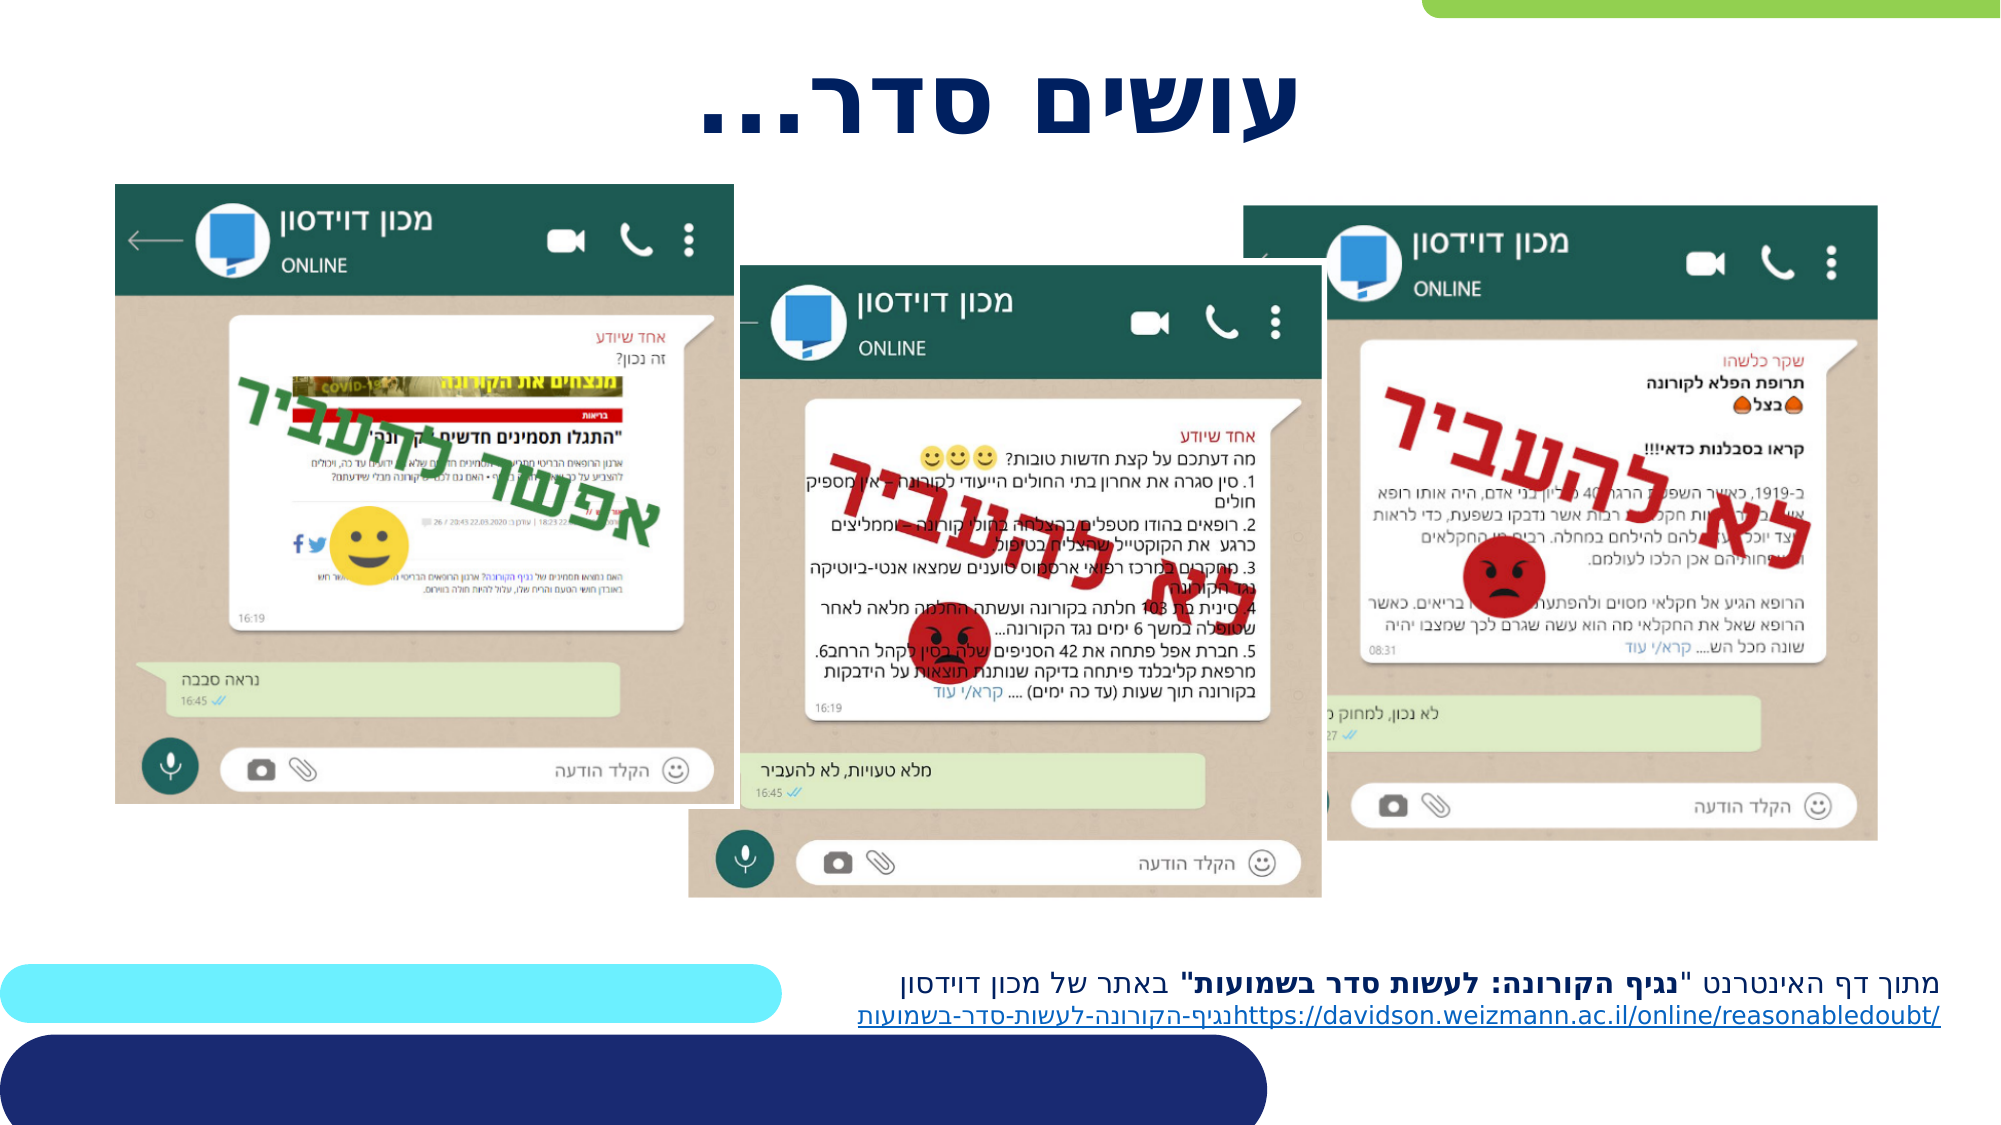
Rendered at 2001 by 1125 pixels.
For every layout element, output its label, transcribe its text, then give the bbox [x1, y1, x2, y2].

title עושים סדר... [0, 34, 2000, 154]
text_box מתוך דף האינטרנט "נגיף הקורונה: לעשות סדר בשמועות" באתר של מכון דוידסון נגיף-הקורונה-לעשות-סדר-בשמועותhttps://davidson.weizmann.ac.il/online/reasonabledoubt/ [816, 957, 1956, 1037]
picture [109, 178, 1889, 916]
